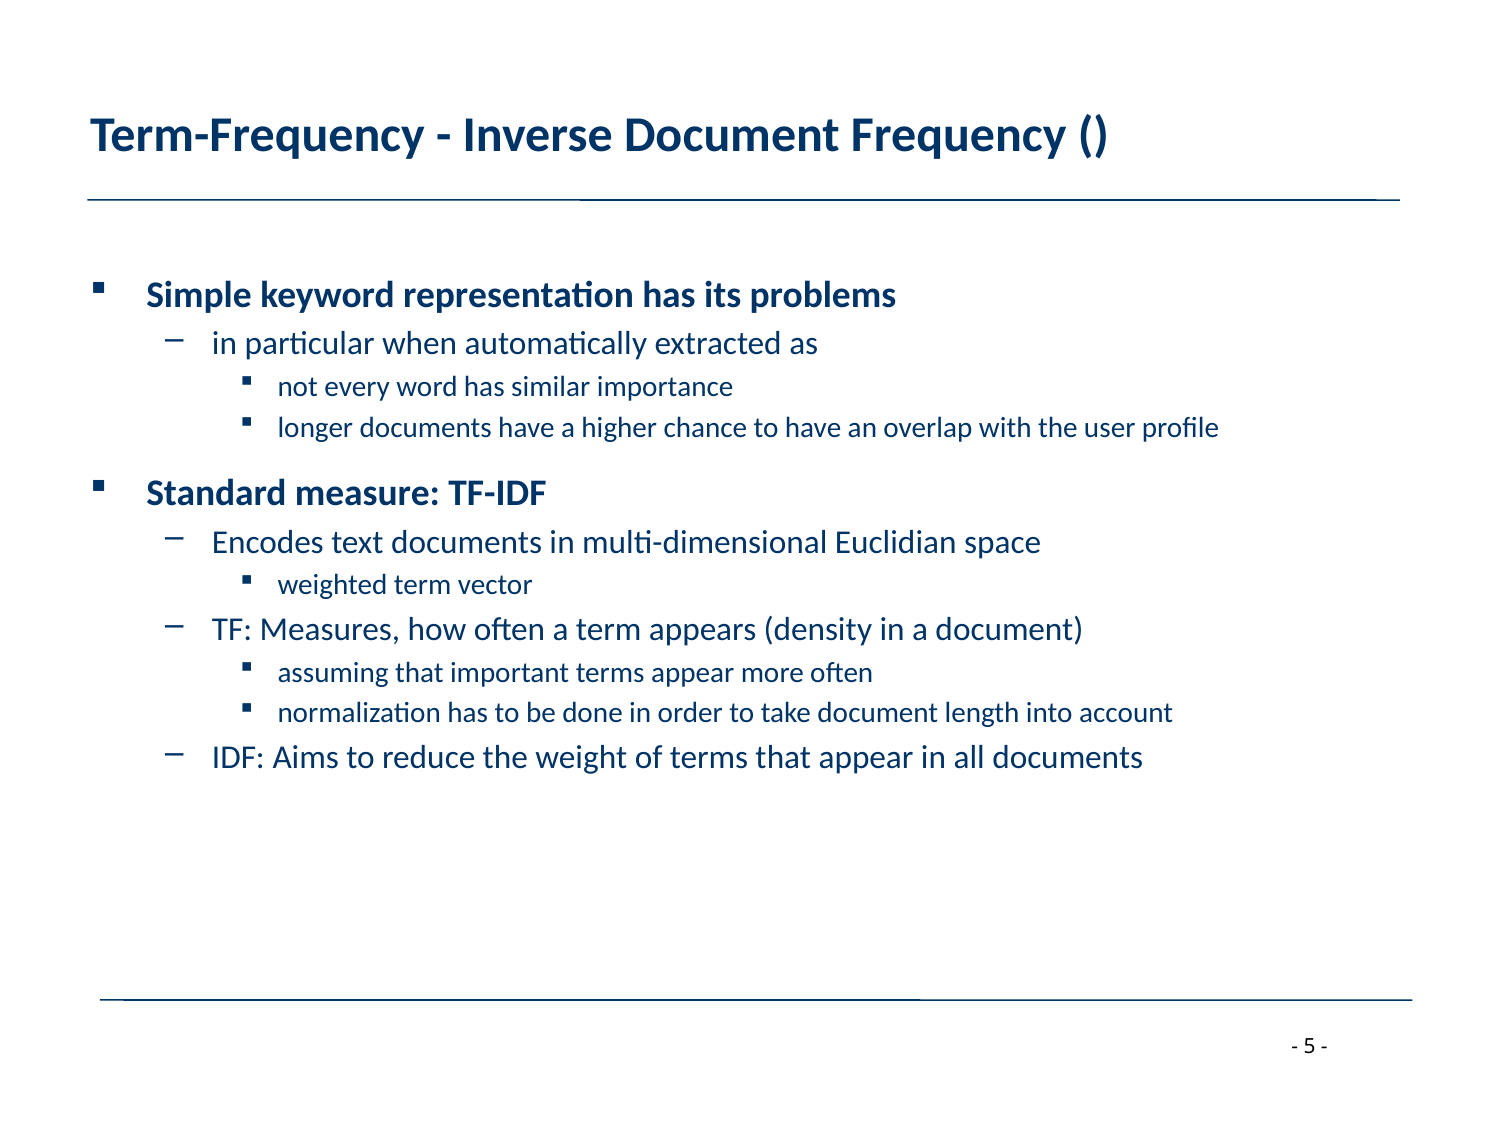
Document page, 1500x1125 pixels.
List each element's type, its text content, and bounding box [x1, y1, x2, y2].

list Simple keyword representation has its problems in particular when automatically extracted as not every word has similar importance longer documents have a higher chance to have an overlap with the user profile Standard measure: TF-IDF Encodes text documents in multi-dimensional Euclidian space weighted term vector TF: Measures, how often a term appears (density in a document) assuming that important terms appear more often normalization has to be done in order to take document length into account IDF: Aims to reduce the weight of terms that appear in all documents [74, 262, 1477, 1006]
